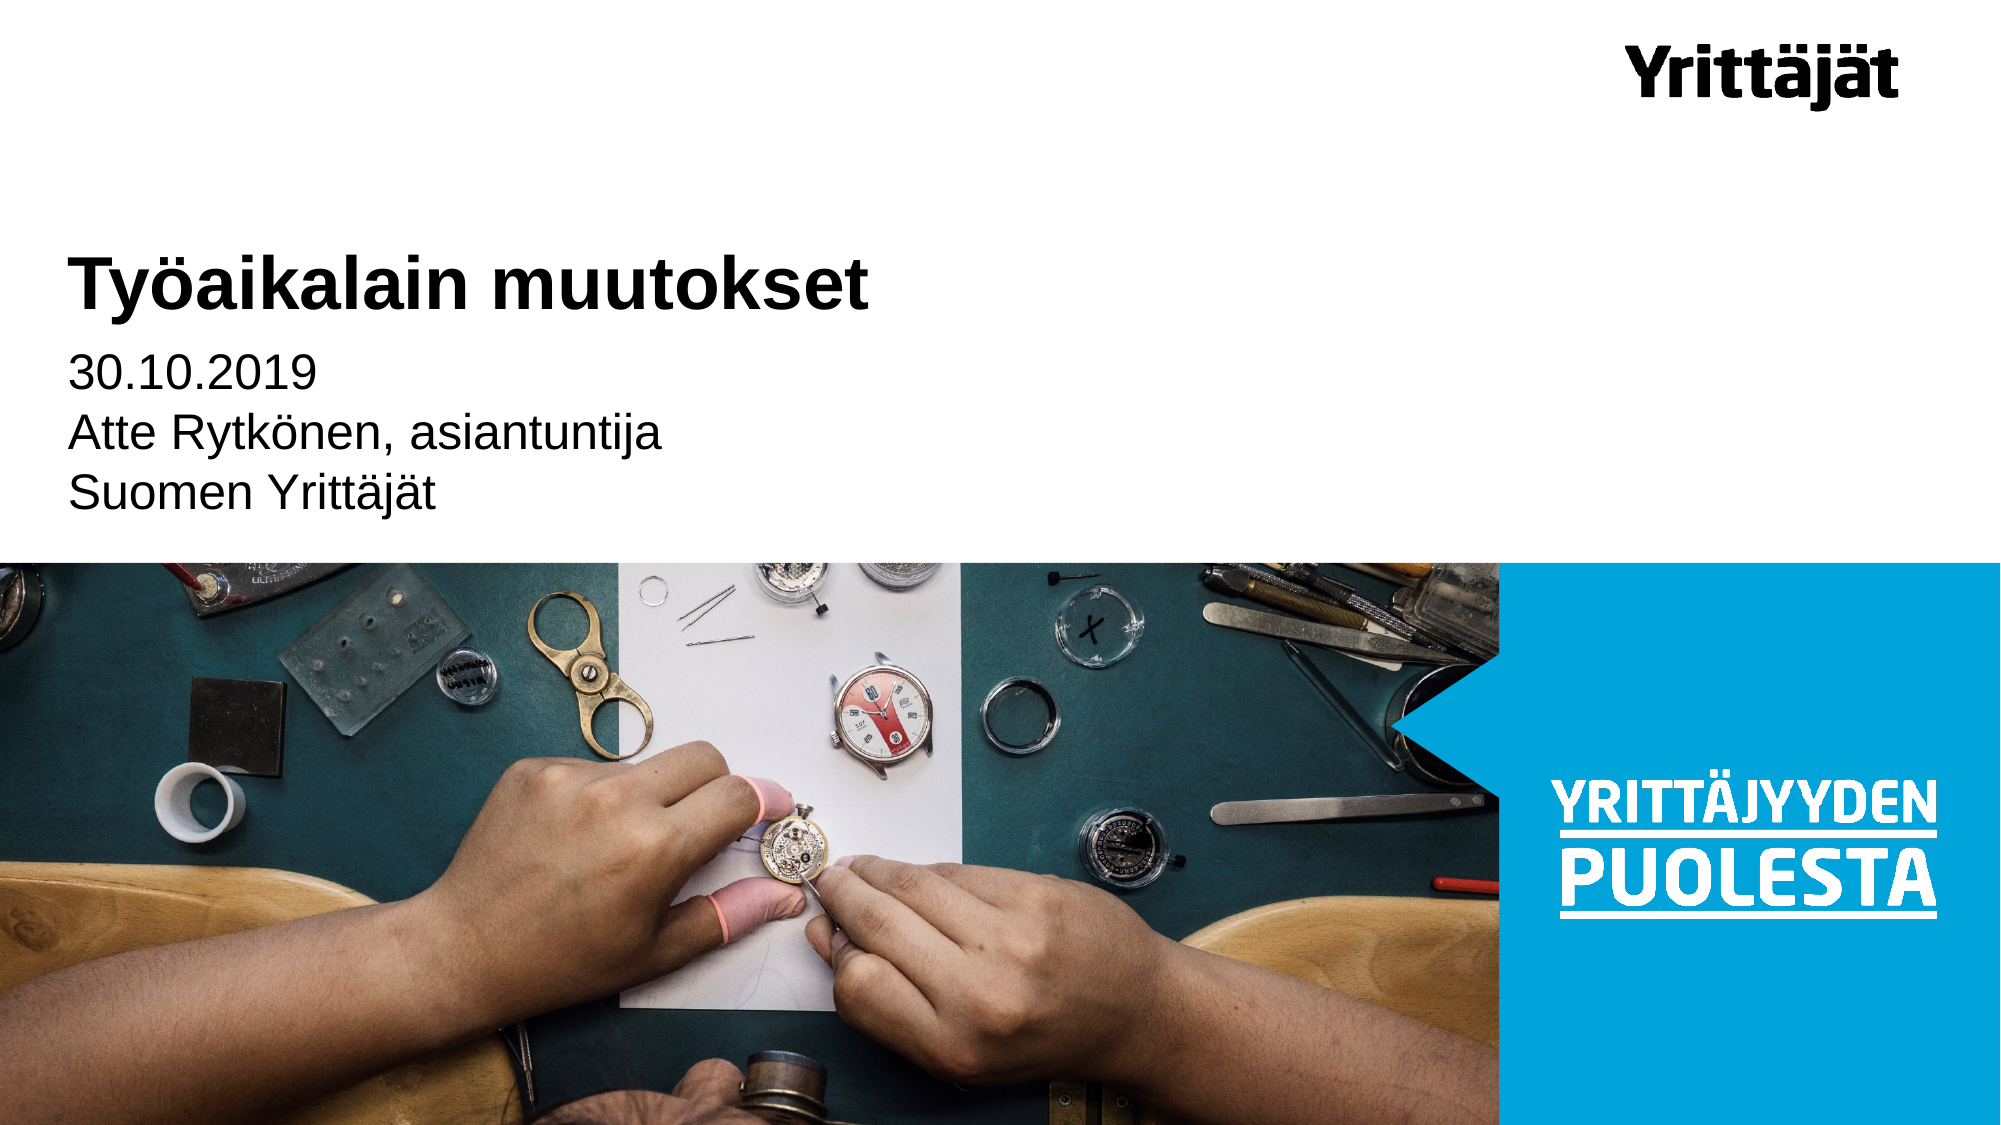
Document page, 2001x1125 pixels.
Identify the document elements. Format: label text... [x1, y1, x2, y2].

picture [1847, 849, 1887, 905]
picture [1666, 848, 1711, 906]
picture [1873, 780, 1897, 822]
picture [1803, 848, 1841, 906]
picture [1798, 781, 1830, 822]
picture [1613, 849, 1655, 906]
picture [1711, 770, 1717, 777]
picture [1760, 848, 1794, 906]
picture [1721, 849, 1753, 906]
picture [0, 562, 1499, 1125]
picture [1628, 781, 1636, 822]
picture [1704, 780, 1737, 822]
picture [1723, 770, 1729, 777]
picture [1761, 781, 1793, 822]
picture [1552, 781, 1585, 822]
picture [1904, 781, 1936, 822]
picture [1889, 848, 1936, 905]
picture [1561, 830, 1936, 838]
picture [1562, 848, 1603, 905]
picture [1567, 2, 1951, 153]
picture [1743, 781, 1757, 822]
title Työaikalain muutokset [67, 127, 1839, 325]
picture [1835, 780, 1865, 822]
subtitle 30.10.2019 Atte Rytkönen, asiantuntija Suomen Yrittäjät [67, 332, 1839, 553]
picture [1643, 781, 1703, 822]
picture [1561, 912, 1936, 918]
picture [1590, 780, 1620, 822]
